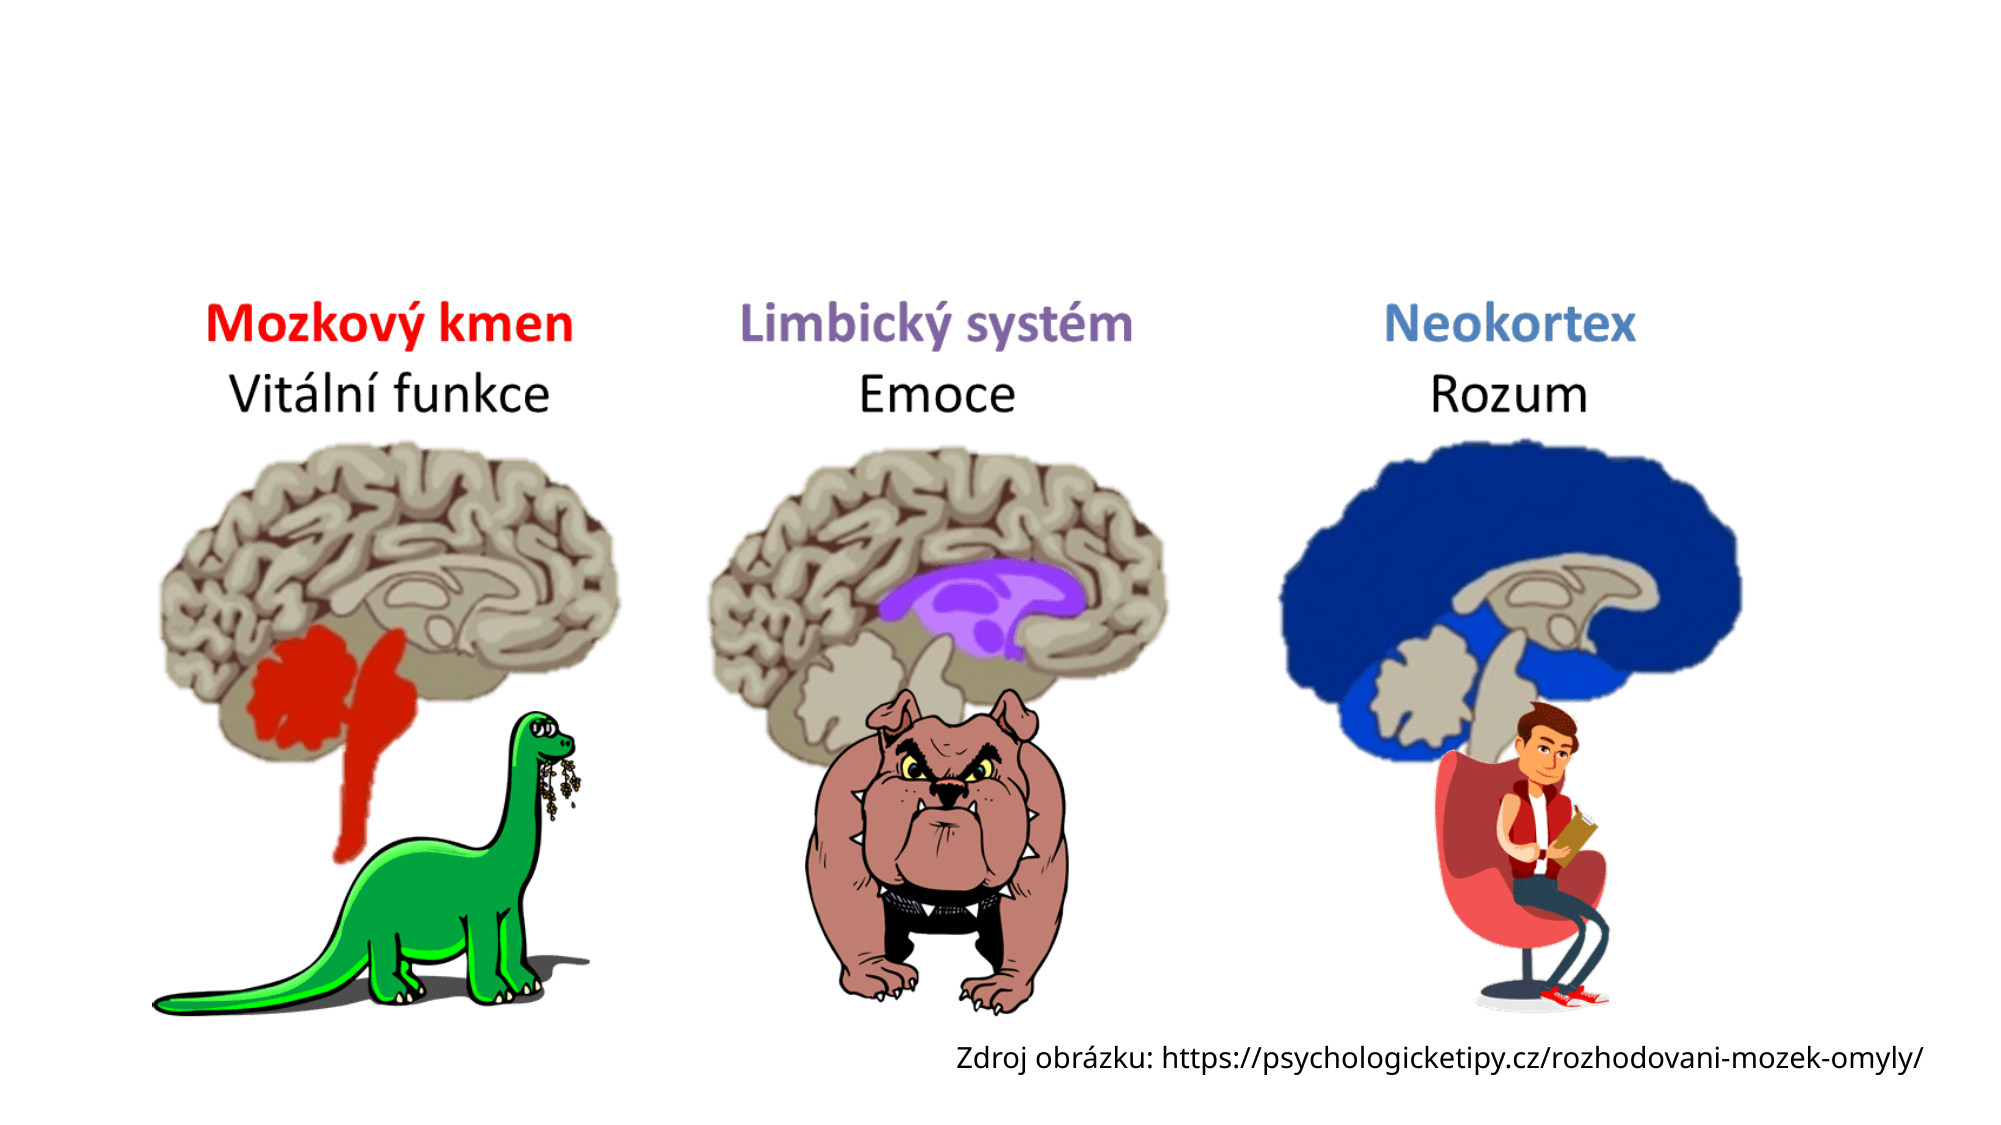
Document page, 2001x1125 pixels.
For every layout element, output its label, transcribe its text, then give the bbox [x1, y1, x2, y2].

text_box Zdroj obrázku: https://psychologicketipy.cz/rozhodovani-mozek-omyly/ [941, 1032, 1978, 1110]
picture [152, 268, 1848, 1034]
